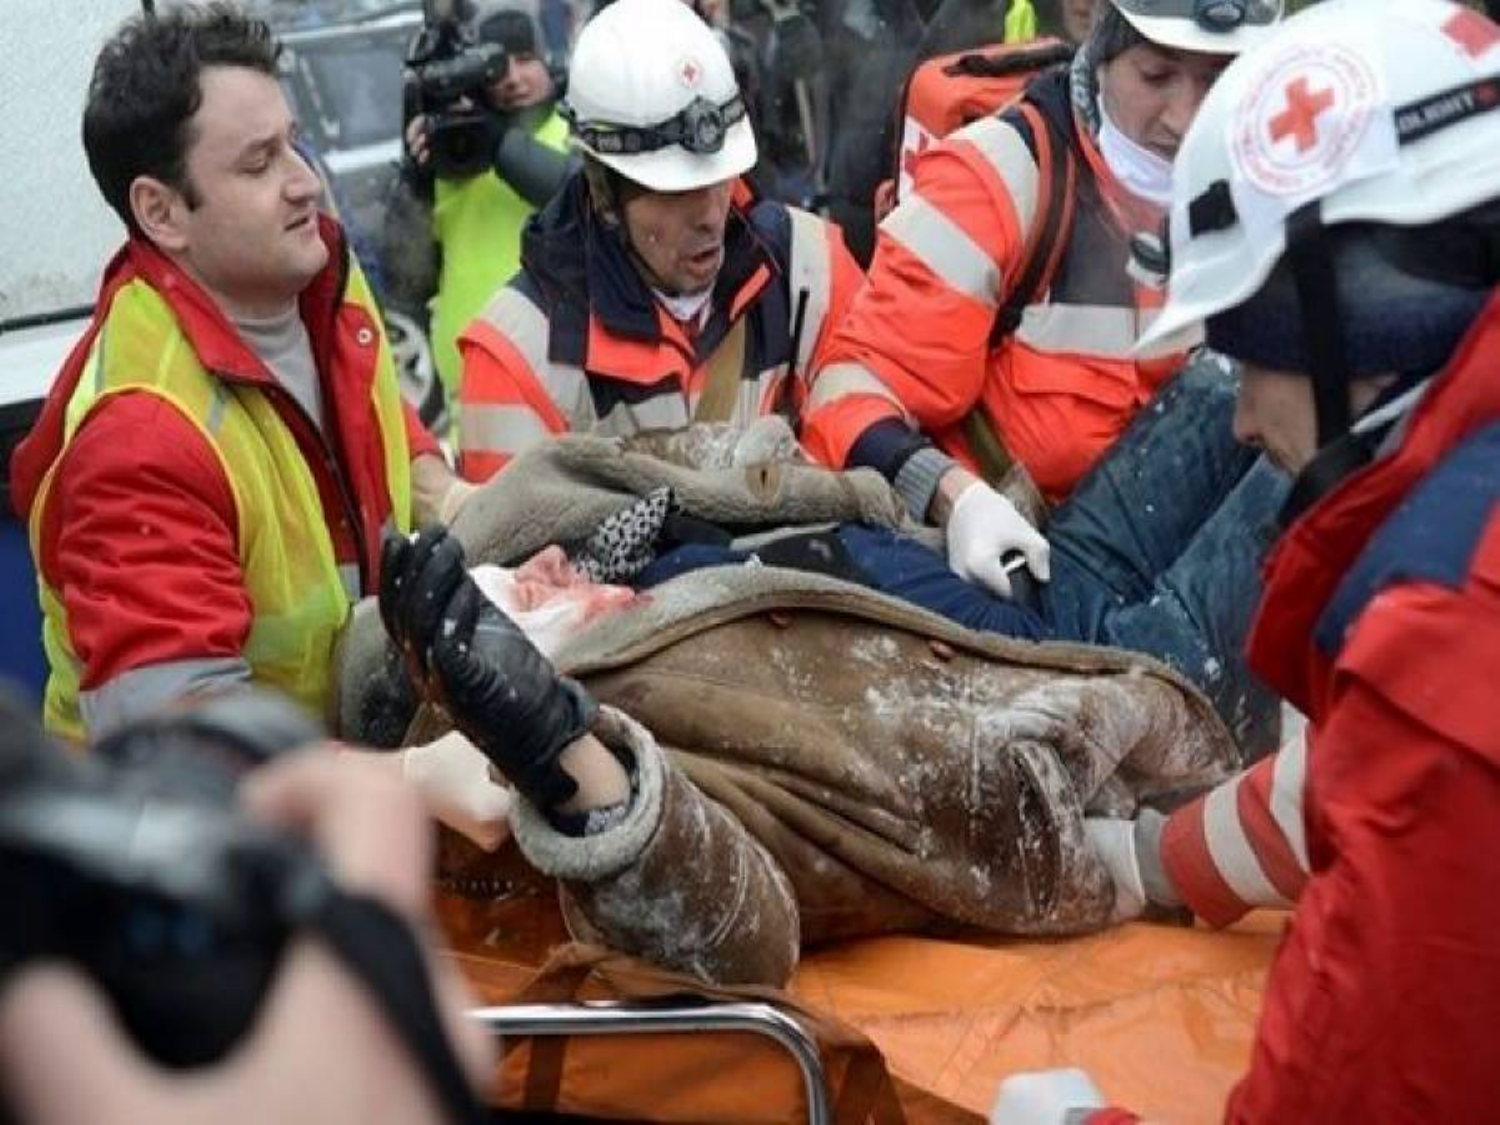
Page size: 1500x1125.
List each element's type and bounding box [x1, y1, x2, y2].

list [0, 0, 1500, 1125]
